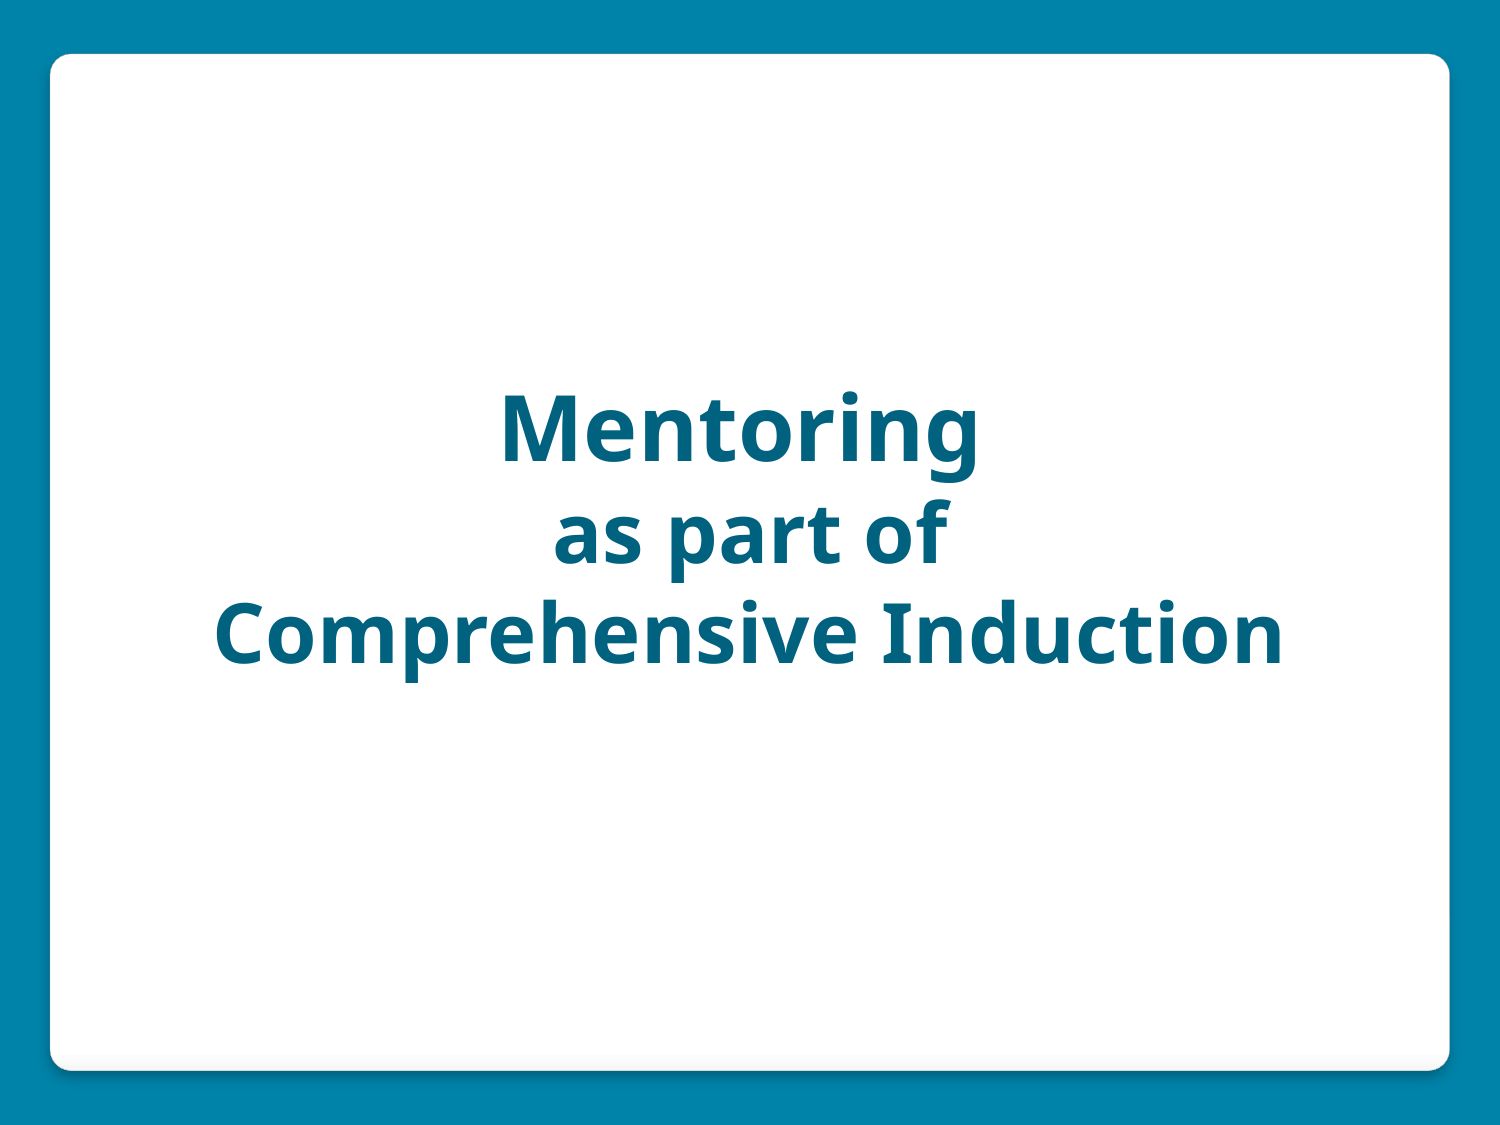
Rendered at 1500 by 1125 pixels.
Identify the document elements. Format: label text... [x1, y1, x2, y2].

title Mentoring as part of Comprehensive Induction [50, 387, 1450, 688]
